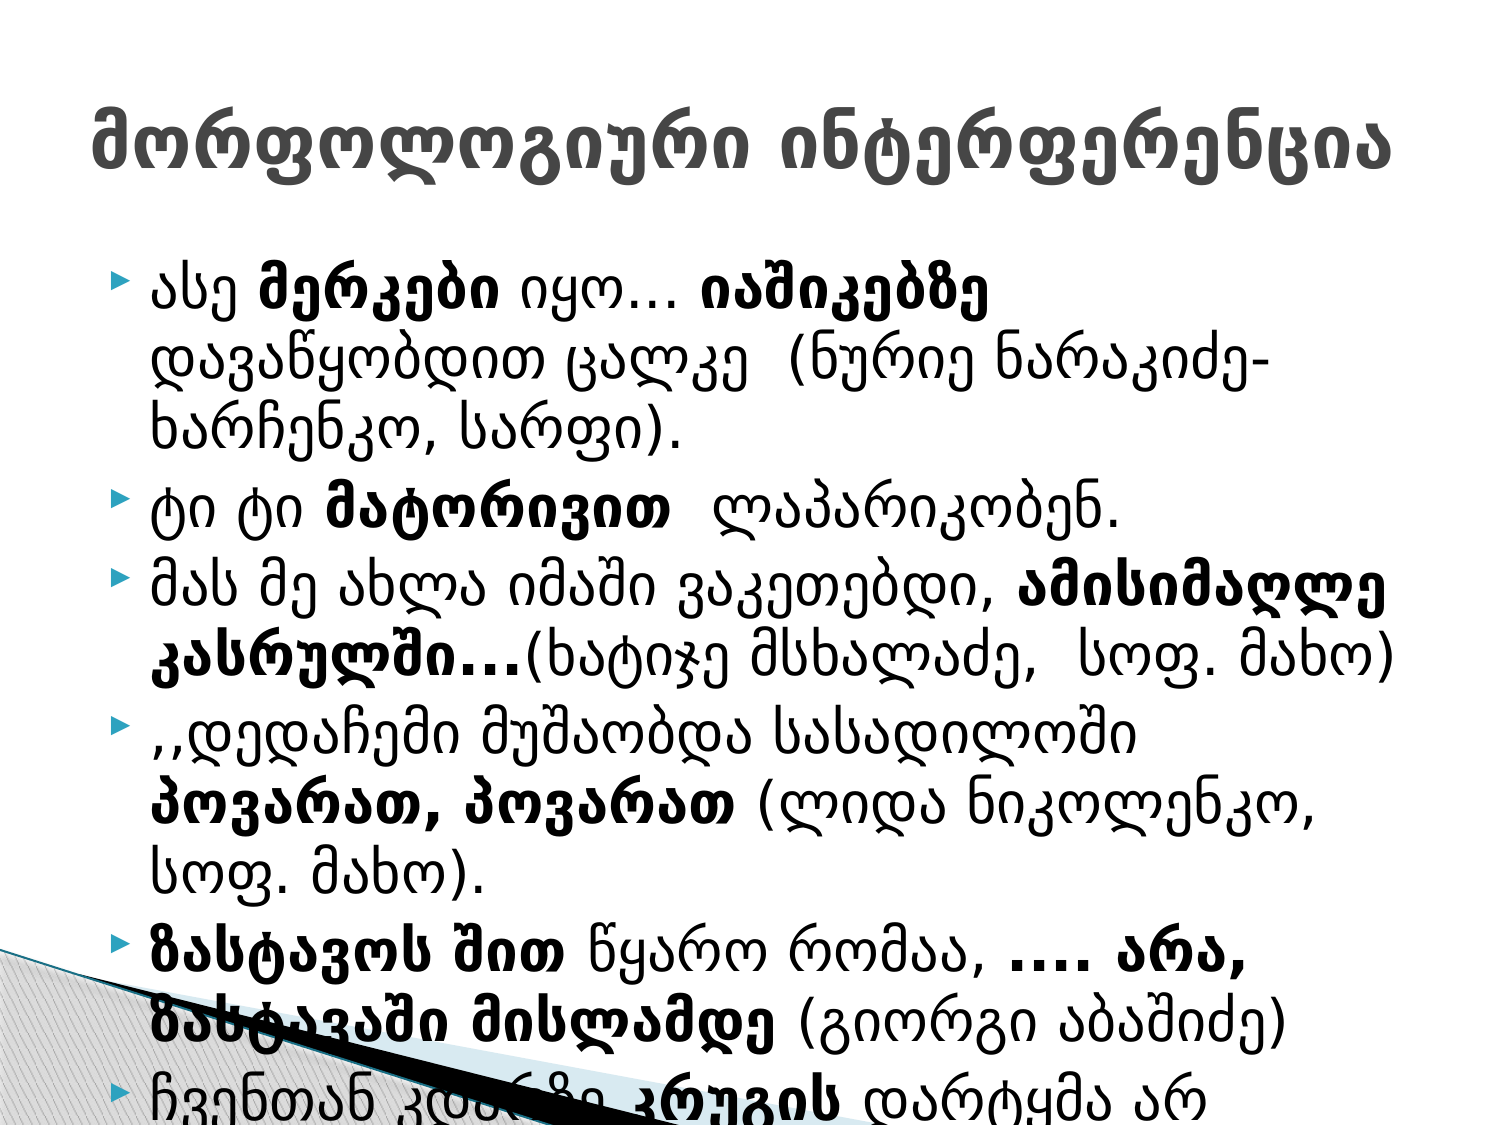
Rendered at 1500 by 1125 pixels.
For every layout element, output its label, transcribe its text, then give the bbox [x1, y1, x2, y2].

title მორფოლოგიური ინტერფერენცია [75, 45, 1425, 233]
list ასე მერკები იყო... იაშიკებზე დავაწყობდით ცალკე (ნურიე ნარაკიძე- ხარჩენკო, სარფი). ტი ტი მატორივით ლაპარიკობენ. მას მე ახლა იმაში ვაკეთებდი, ამისიმაღლე კასრულში...(ხატიჯე მსხალაძე, სოფ. მახო) ,,დედაჩემი მუშაობდა სასადილოში პოვარათ, პოვარათ (ლიდა ნიკოლენკო, სოფ. მახო). ზასტავოს შით წყარო რომაა, .... არა, ზასტავაში მისლამდე (გიორგი აბაშიძე) ჩვენთან კდარზე კრუგის დარტყმა არ შეიძლე-ბა, მათთან კდარს უნდა შემოუარო კრუგში. [75, 243, 1425, 1125]
